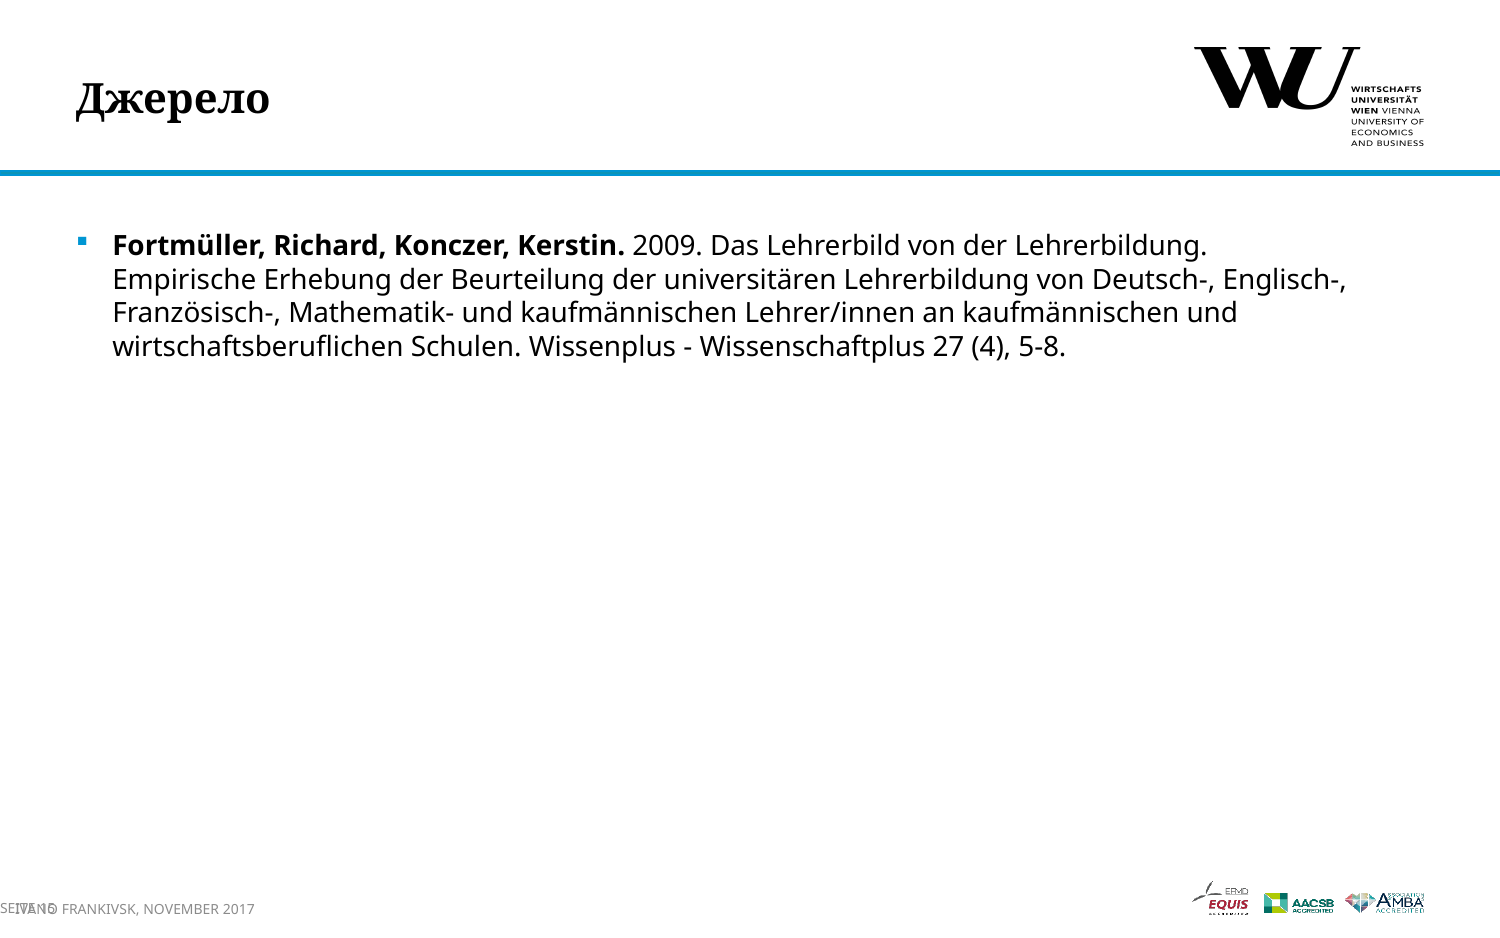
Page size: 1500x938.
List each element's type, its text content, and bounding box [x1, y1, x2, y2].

title Джерело [75, 22, 1167, 172]
picture [1192, 881, 1424, 915]
picture [1194, 47, 1424, 148]
footer Ivano Frankivsk, November 2017 [147, 887, 528, 931]
slide_number SEITE 15 [0, 887, 147, 931]
list Fortmüller, Richard, Konczer, Kerstin. 2009. Das Lehrerbild von der Lehrerbildung. Empirische Erhebung der Beurteilung der universitären Lehrerbildung von Deutsch-, Englisch-, Französisch-, Mathematik- und kaufmännischen Lehrer/innen an kaufmännischen und wirtschaftsberuflichen Schulen. Wissenplus - Wissenschaftplus 27 (4), 5-8. [75, 220, 1349, 853]
